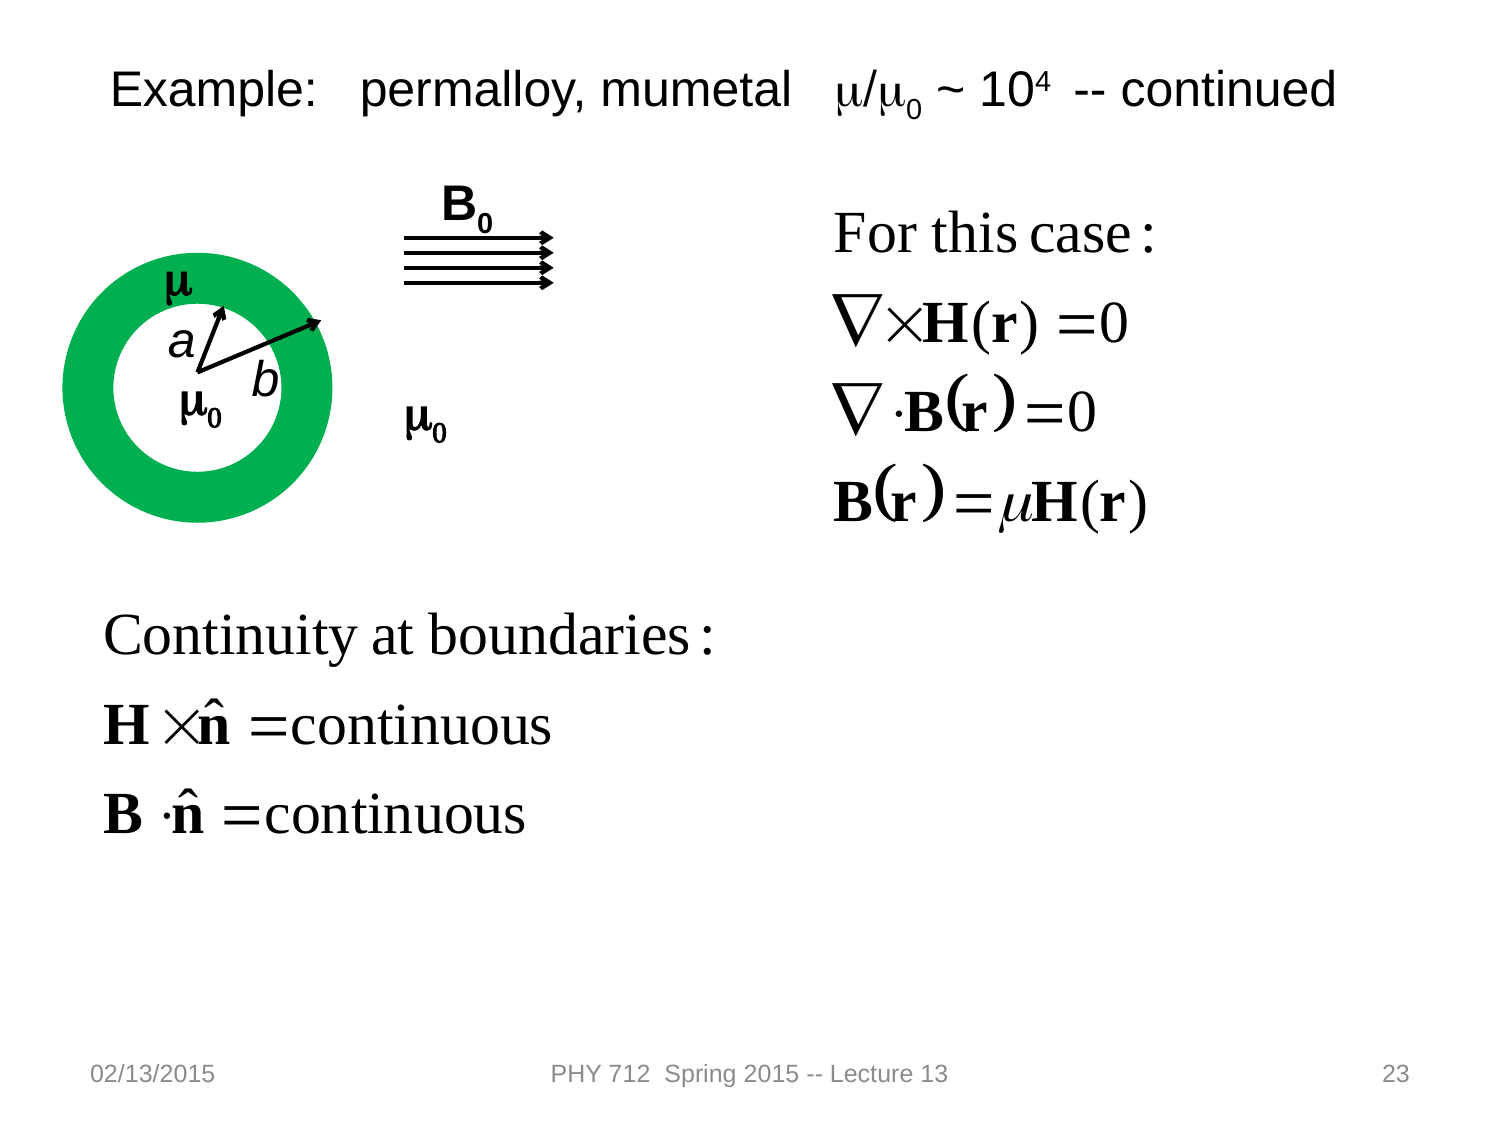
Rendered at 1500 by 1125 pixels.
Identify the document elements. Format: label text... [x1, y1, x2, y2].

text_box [62, 162, 554, 524]
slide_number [75, 1042, 425, 1103]
text_box Example: permalloy, mumetal m/m0 ~ 104 -- continued [95, 49, 1425, 133]
footer PHY 712 Spring 2015 -- Lecture 13 [512, 1042, 988, 1103]
slide_number 23 [1074, 1042, 1425, 1103]
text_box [94, 599, 724, 850]
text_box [824, 197, 1165, 548]
